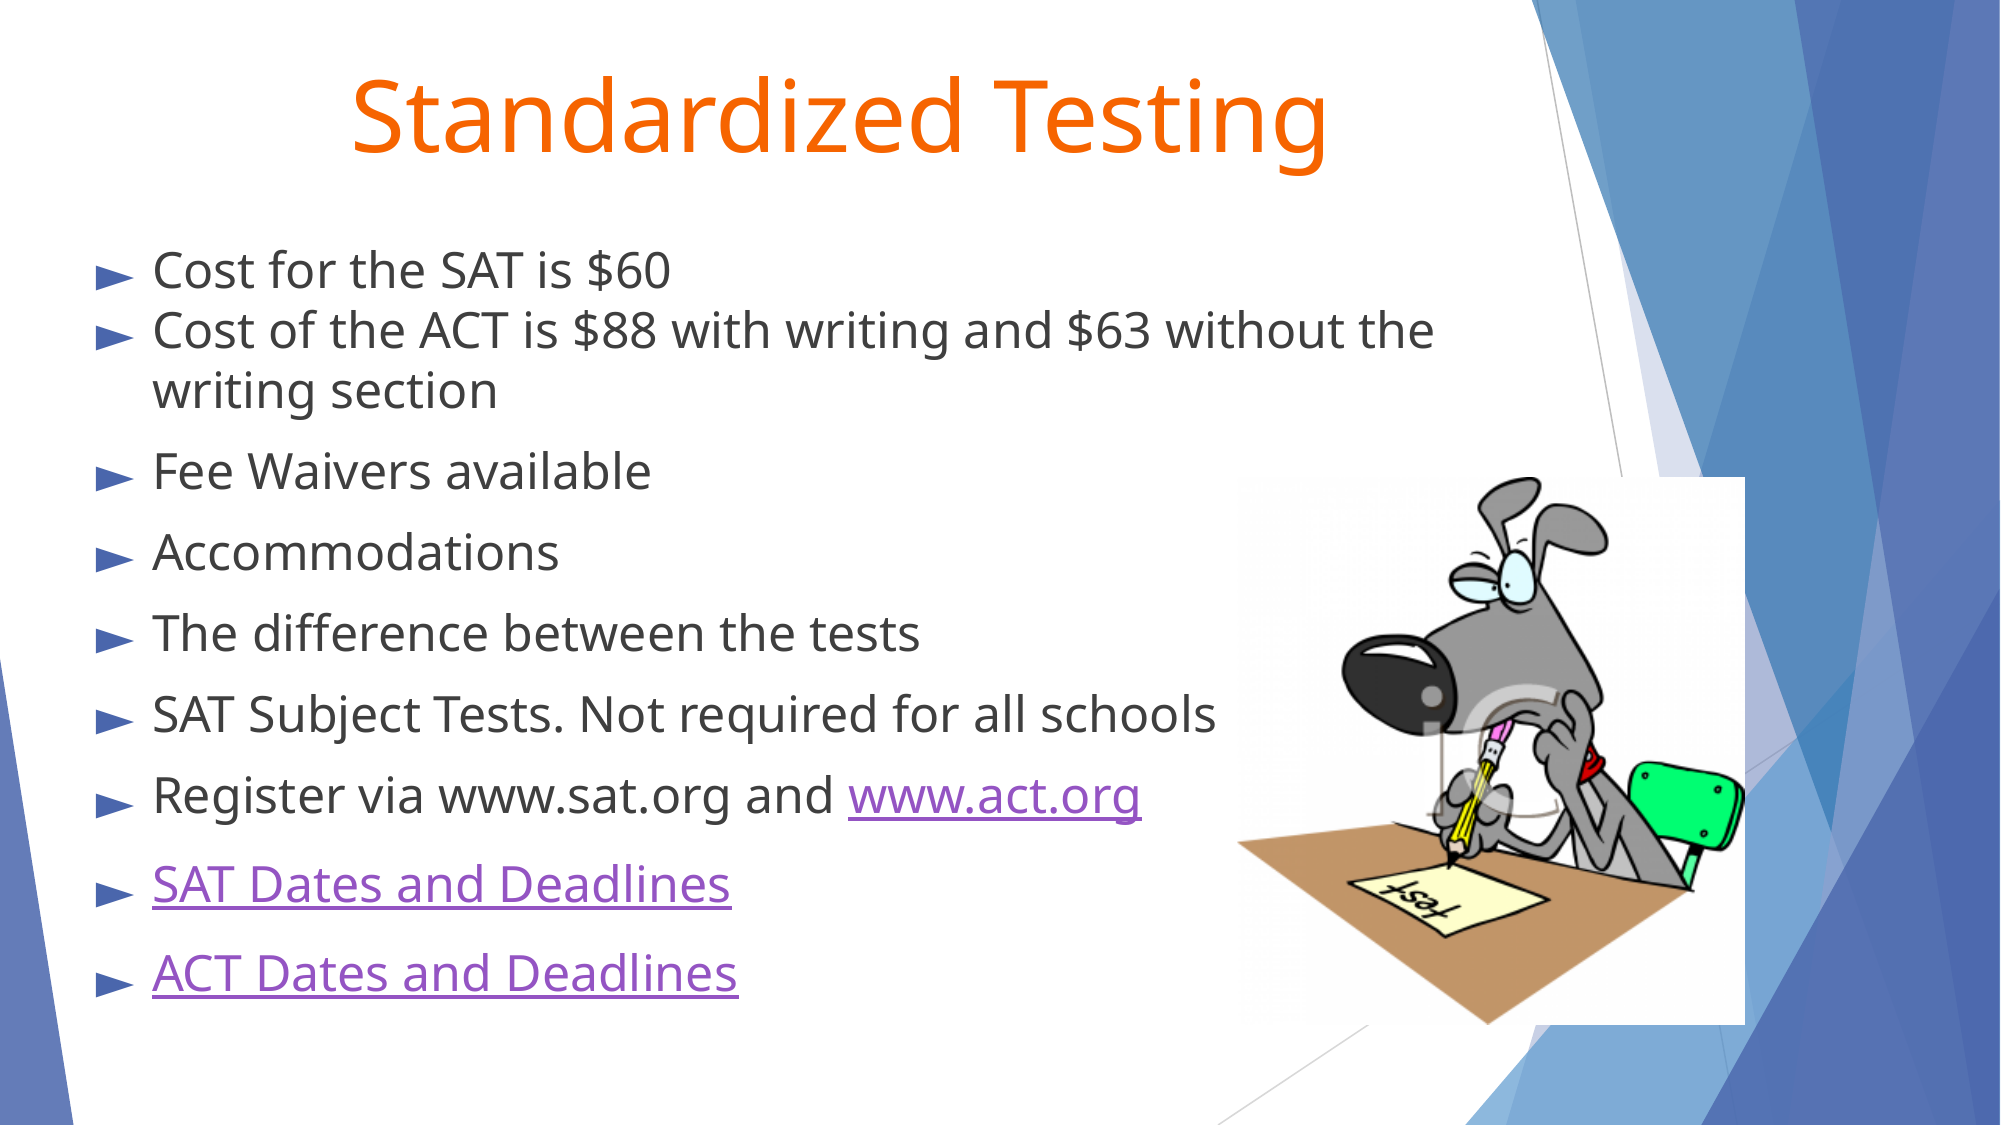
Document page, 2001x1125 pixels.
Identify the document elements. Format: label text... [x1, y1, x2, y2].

title Standardized Testing [136, 44, 1547, 262]
list Cost for the SAT is $60 Cost of the ACT is $88 with writing and $63 without the writing section Fee Waivers available Accommodations The difference between the tests SAT Subject Tests. Not required for all schools Register via www.sat.org and www.act.org SAT Dates and Deadlines ACT Dates and Deadlines [80, 231, 1519, 1098]
picture [1236, 477, 1746, 1025]
